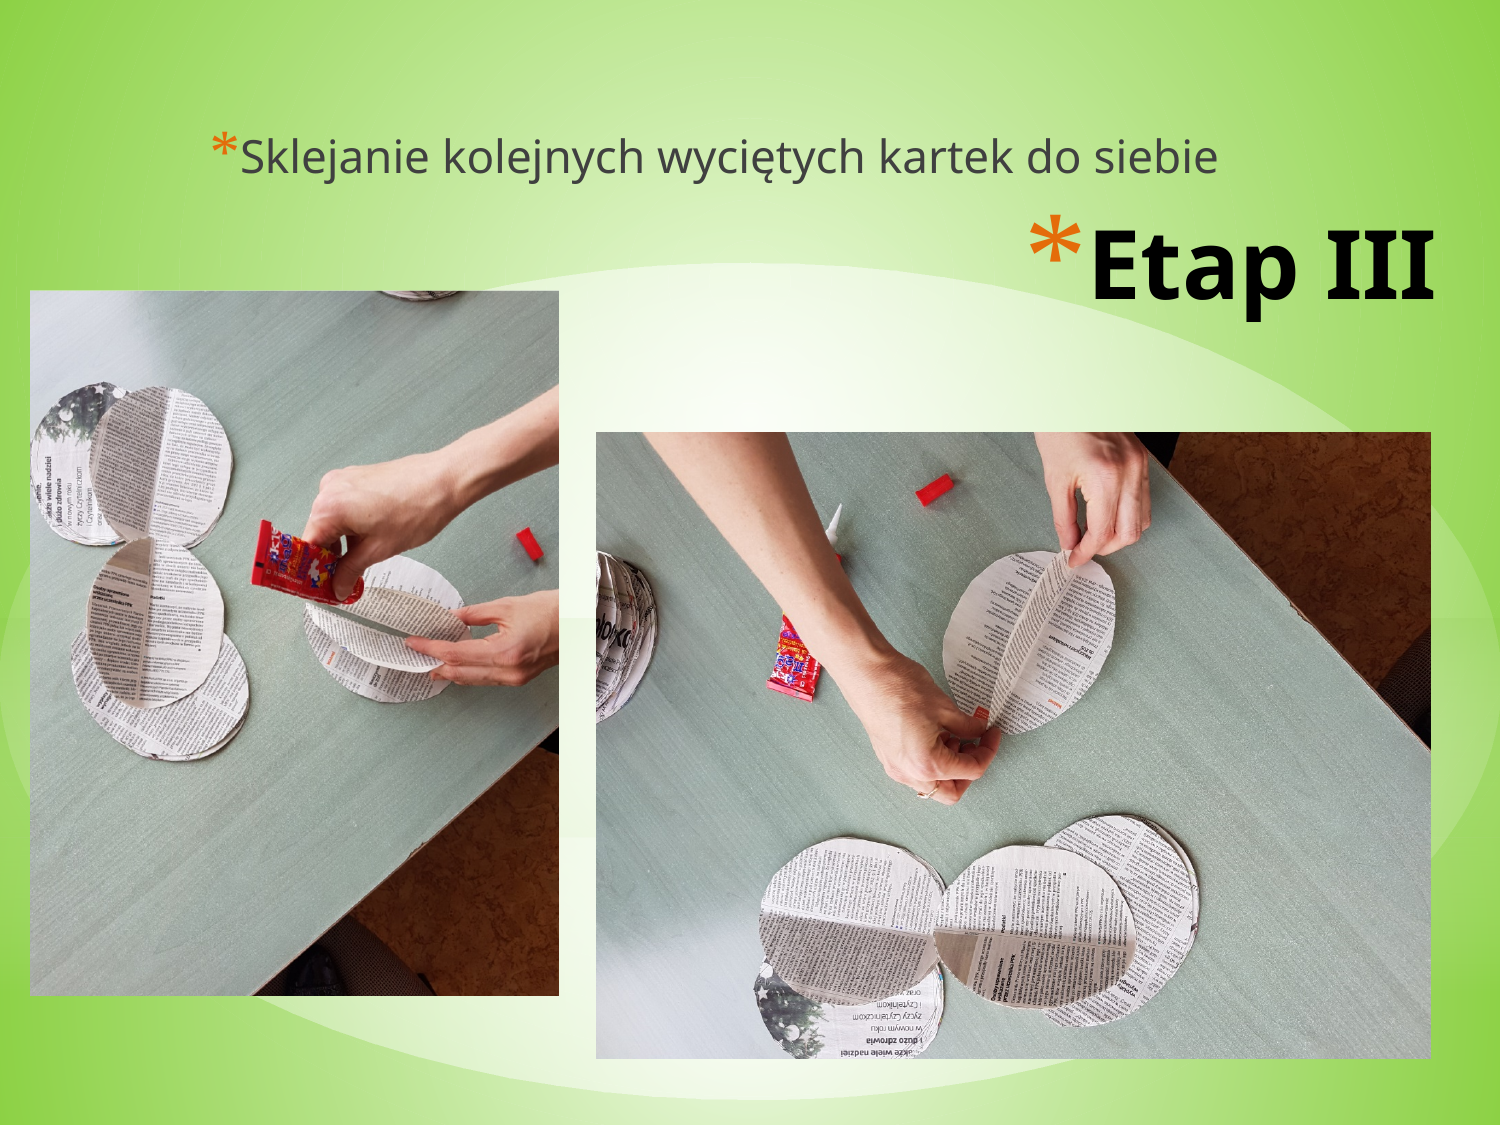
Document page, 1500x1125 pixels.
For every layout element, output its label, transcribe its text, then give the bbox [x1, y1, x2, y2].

title Etap III [1238, 196, 1453, 384]
list Sklejanie kolejnych wyciętych kartek do siebie [187, 120, 1238, 429]
picture [0, 291, 1432, 1059]
